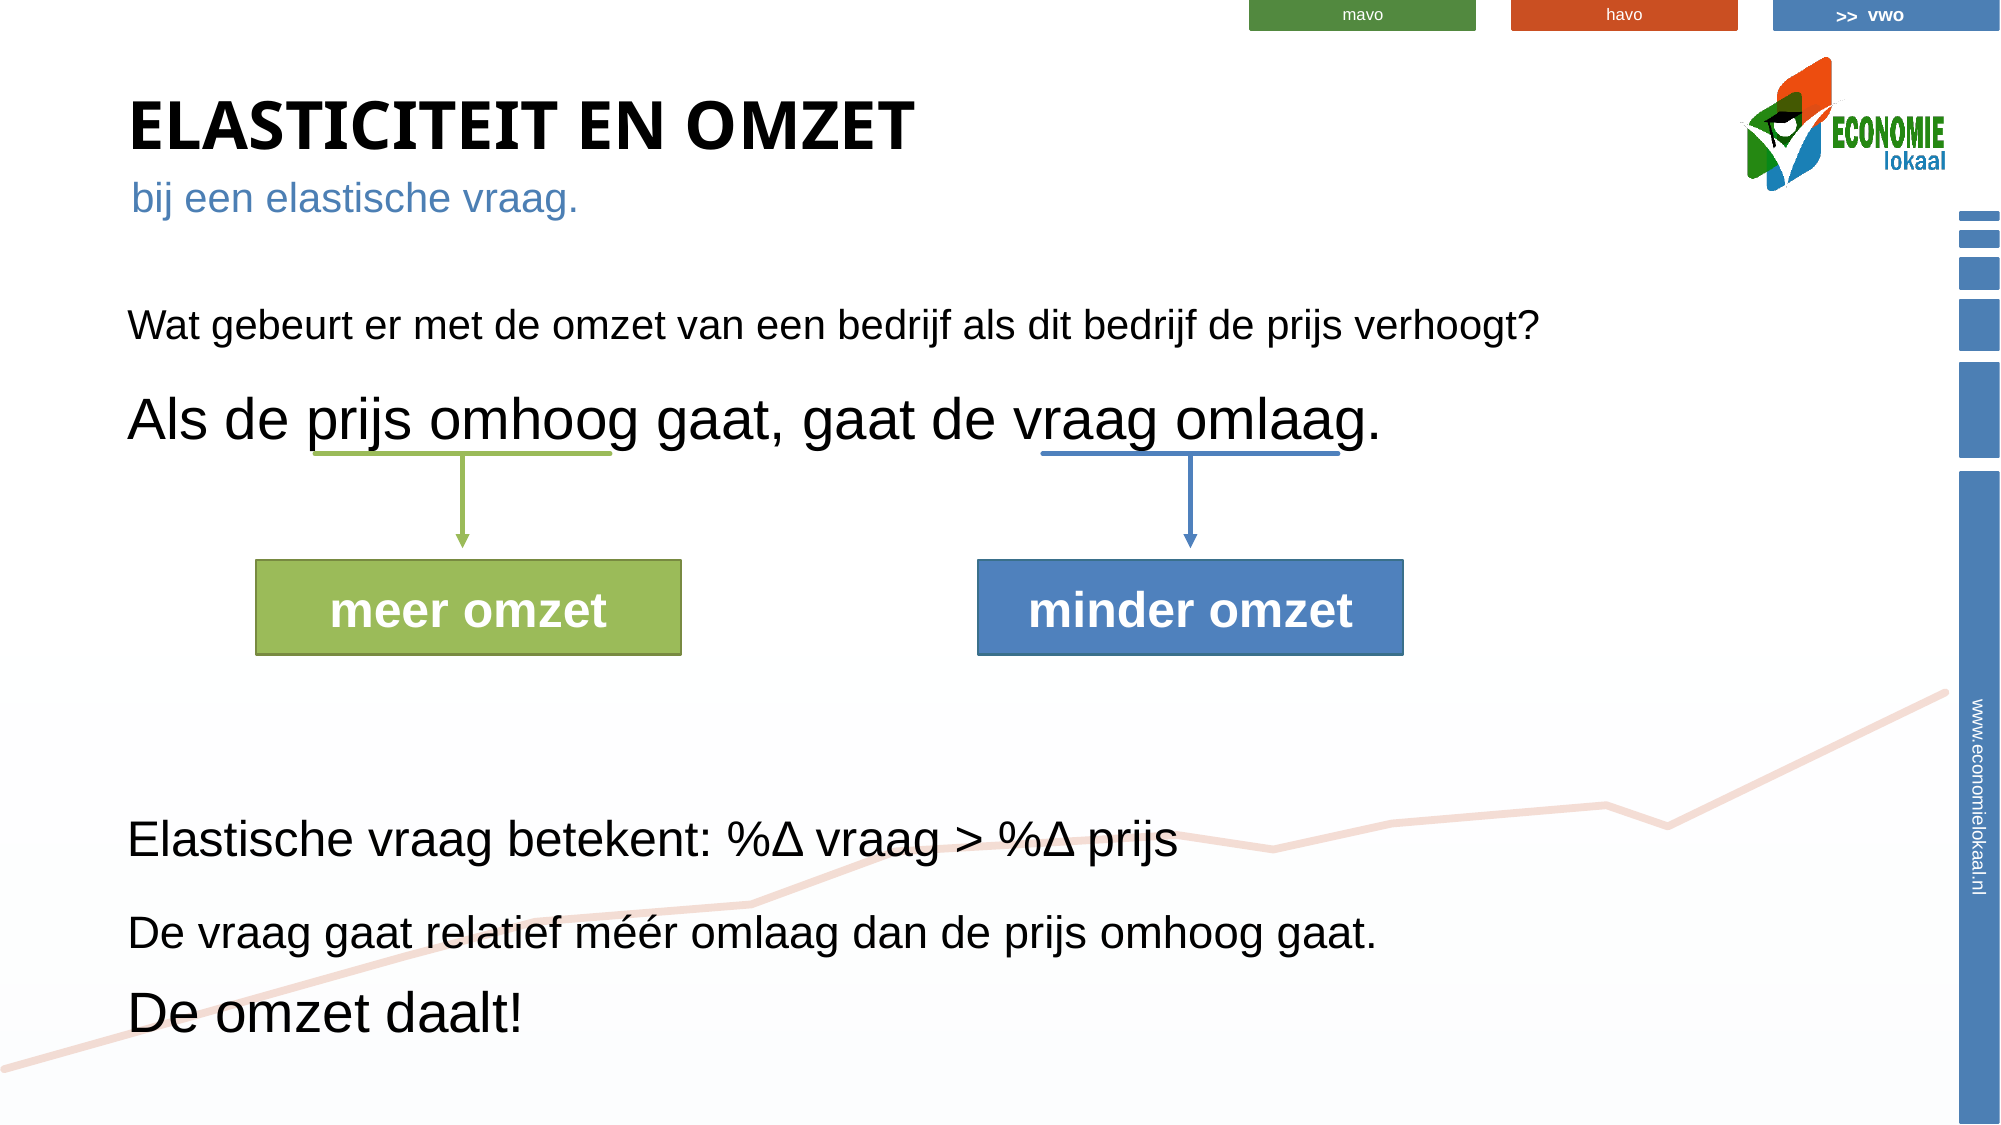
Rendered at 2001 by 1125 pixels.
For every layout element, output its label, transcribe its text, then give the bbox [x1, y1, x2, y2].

list De vraag gaat relatief méér omlaag dan de prijs omhoog gaat. De omzet daalt! [112, 895, 1793, 1052]
text_box Als de prijs omhoog gaat, gaat de vraag omlaag. [112, 373, 1401, 480]
text_box bij een elastische vraag. [116, 163, 786, 275]
picture [1739, 57, 1946, 191]
text_box Wat gebeurt er met de omzet van een bedrijf als dit bedrijf de prijs verhoogt? [112, 290, 1745, 371]
text_box minder omzet [977, 559, 1404, 656]
text_box meer omzet [255, 559, 682, 656]
text_box Elastische vraag betekent: %Δ vraag > %Δ prijs [112, 798, 1756, 874]
title Elasticiteit en omzet [112, 74, 1616, 208]
